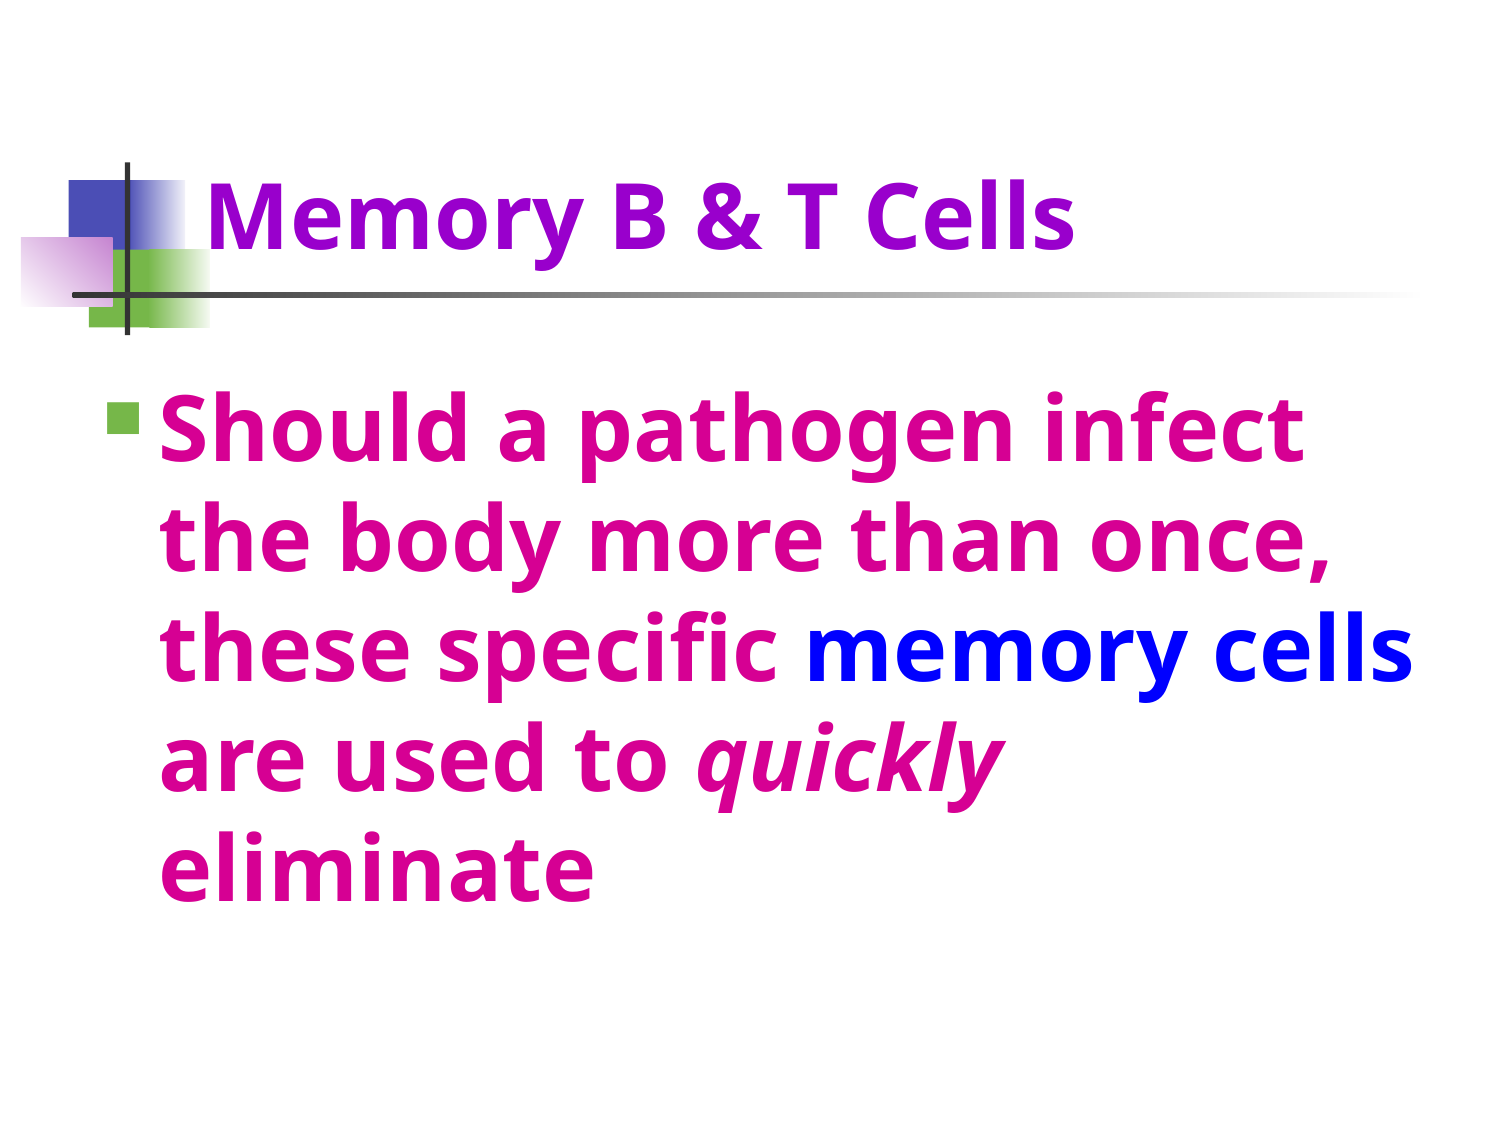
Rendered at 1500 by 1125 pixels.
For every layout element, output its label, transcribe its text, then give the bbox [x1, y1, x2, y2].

title Memory B & T Cells [188, 35, 1468, 275]
list Should a pathogen infect the body more than once, these specific memory cells are used to quickly eliminate [87, 362, 1469, 1006]
